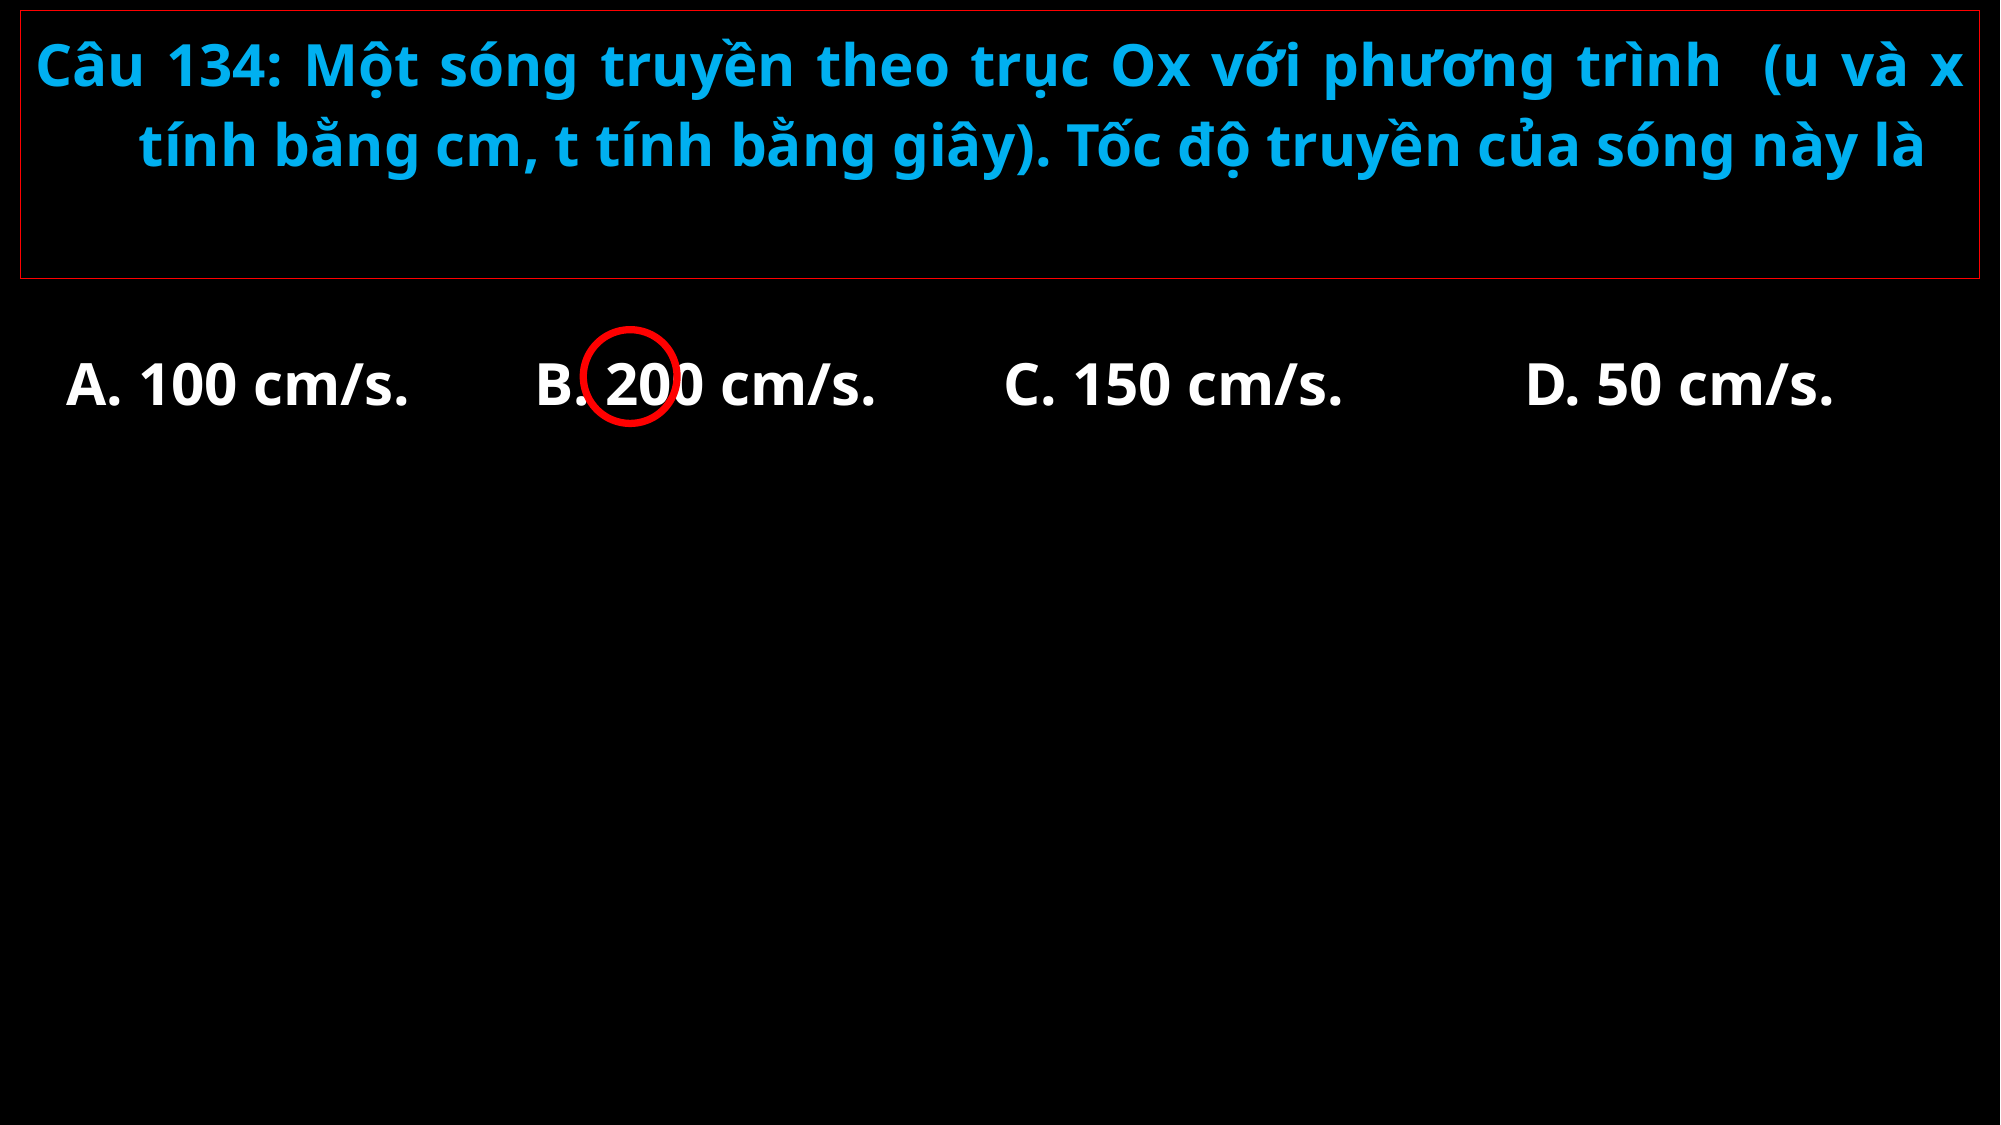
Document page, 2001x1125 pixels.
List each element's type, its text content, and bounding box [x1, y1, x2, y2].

text_box A. 100 cm/s. [51, 340, 520, 425]
text_box D. 50 cm/s. [1509, 340, 1866, 425]
text_box B. 200 cm/s. [637, 340, 989, 425]
text_box B. 200 cm/s. [520, 340, 623, 425]
text_box C. 150 cm/s. [989, 340, 1484, 425]
text_box [582, 328, 679, 425]
